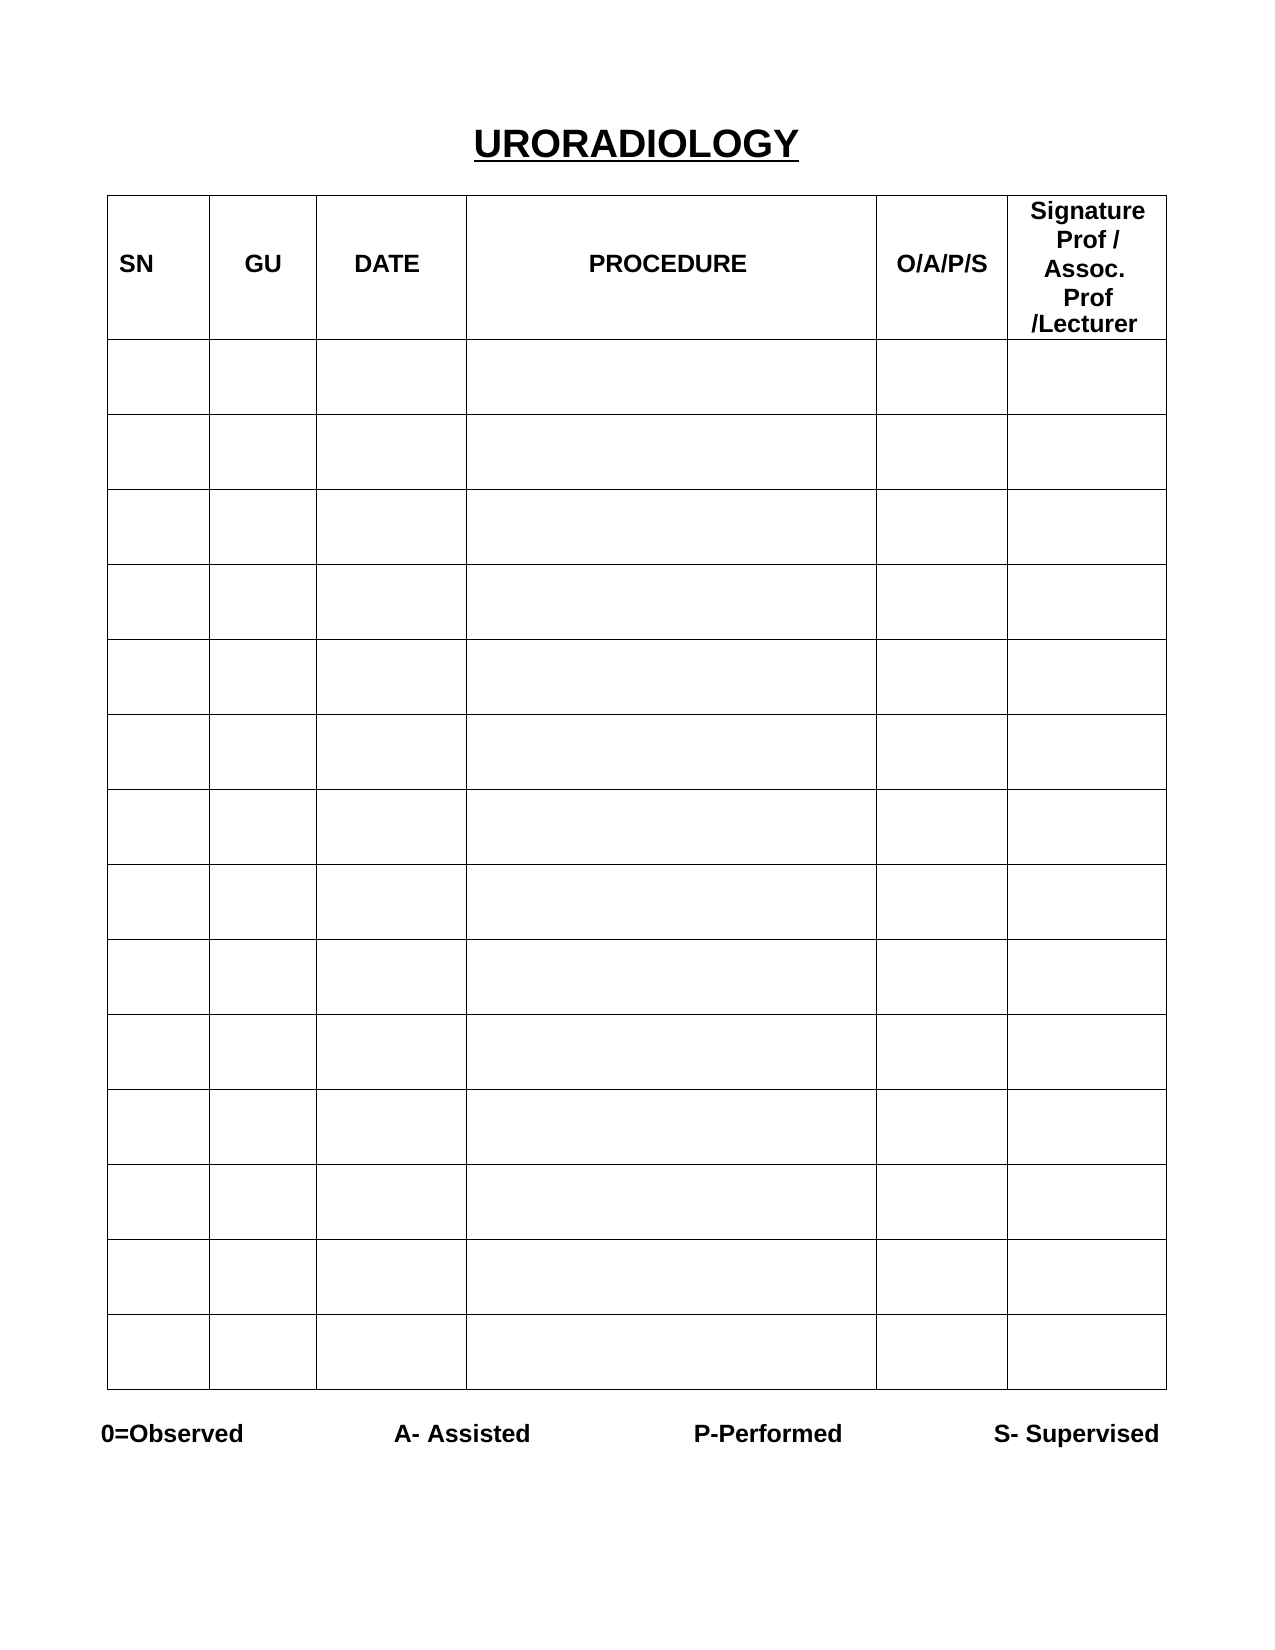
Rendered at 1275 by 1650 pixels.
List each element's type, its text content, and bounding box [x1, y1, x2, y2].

table_cell [108, 640, 209, 714]
table_cell [877, 1240, 1007, 1314]
text_box 0=Observed [98, 1415, 247, 1448]
table_cell [317, 415, 466, 489]
table_cell [210, 565, 316, 639]
table_cell [1008, 715, 1166, 789]
table_cell [317, 1090, 466, 1164]
table_cell [1008, 640, 1166, 714]
table_cell [1008, 565, 1166, 639]
table_cell [210, 1240, 316, 1314]
table_cell [467, 1015, 876, 1089]
table_cell [1008, 1165, 1166, 1239]
table_header DATE [317, 196, 466, 339]
table_cell [1008, 1315, 1166, 1389]
table_header O/A/P/S [877, 196, 1007, 339]
table_cell [317, 640, 466, 714]
table_cell [1008, 790, 1166, 864]
table_cell [317, 1015, 466, 1089]
table_cell [108, 565, 209, 639]
table_cell [210, 415, 316, 489]
table_cell [317, 1165, 466, 1239]
table_cell [877, 1165, 1007, 1239]
table_cell [877, 790, 1007, 864]
table_cell [210, 1090, 316, 1164]
table_cell [877, 1090, 1007, 1164]
table_cell [877, 1315, 1007, 1389]
table_cell [467, 1240, 876, 1314]
table_cell [108, 1015, 209, 1089]
table_cell [877, 490, 1007, 564]
table_cell [1008, 865, 1166, 939]
table_cell [877, 940, 1007, 1014]
table_cell [108, 340, 209, 414]
table_cell [317, 565, 466, 639]
table_cell [210, 1165, 316, 1239]
text_box S- Supervised [991, 1415, 1163, 1448]
table_cell [1008, 490, 1166, 564]
table_cell [1008, 340, 1166, 414]
table_cell [877, 340, 1007, 414]
table_cell [108, 490, 209, 564]
table_cell [317, 940, 466, 1014]
table_cell [108, 715, 209, 789]
table_header PROCEDURE [467, 196, 876, 339]
table_cell [467, 415, 876, 489]
table_cell [877, 715, 1007, 789]
table_cell [108, 1165, 209, 1239]
table_cell [1008, 415, 1166, 489]
table_cell [317, 715, 466, 789]
table_header SN [108, 196, 209, 339]
text_box A- Assisted [391, 1415, 534, 1448]
table_cell [877, 640, 1007, 714]
table_cell [317, 490, 466, 564]
table_cell [1008, 1090, 1166, 1164]
table_header Signature Prof / Assoc. Prof /Lecturer [1008, 196, 1166, 339]
table_cell [467, 1315, 876, 1389]
table_cell [467, 490, 876, 564]
table_cell [210, 865, 316, 939]
table_cell [467, 940, 876, 1014]
table_header GU [210, 196, 316, 339]
table_cell [1008, 940, 1166, 1014]
table_cell [108, 790, 209, 864]
table_cell [467, 790, 876, 864]
table_cell [467, 565, 876, 639]
table_cell [317, 790, 466, 864]
table_cell [210, 715, 316, 789]
table_cell [877, 1015, 1007, 1089]
table_cell [210, 340, 316, 414]
table_cell [210, 940, 316, 1014]
table_cell [108, 1090, 209, 1164]
table_cell [210, 490, 316, 564]
table_cell [467, 1090, 876, 1164]
table_cell [877, 565, 1007, 639]
table_cell [467, 640, 876, 714]
table_cell [108, 940, 209, 1014]
table_cell [877, 415, 1007, 489]
table_cell [210, 1315, 316, 1389]
table_cell [317, 340, 466, 414]
table_cell [467, 715, 876, 789]
table_cell [108, 1240, 209, 1314]
table_cell [210, 640, 316, 714]
table_cell [210, 1015, 316, 1089]
table_cell [317, 865, 466, 939]
table_cell [317, 1315, 466, 1389]
table_cell [467, 1165, 876, 1239]
text_box P-Performed [691, 1415, 846, 1448]
table_cell [467, 865, 876, 939]
table_cell [210, 790, 316, 864]
table_cell [108, 1315, 209, 1389]
table_cell [1008, 1240, 1166, 1314]
text_box URORADIOLOGY [471, 116, 804, 166]
table_cell [1008, 1015, 1166, 1089]
table_cell [108, 415, 209, 489]
table_cell [108, 865, 209, 939]
table_cell [877, 865, 1007, 939]
table_cell [467, 340, 876, 414]
table_cell [317, 1240, 466, 1314]
